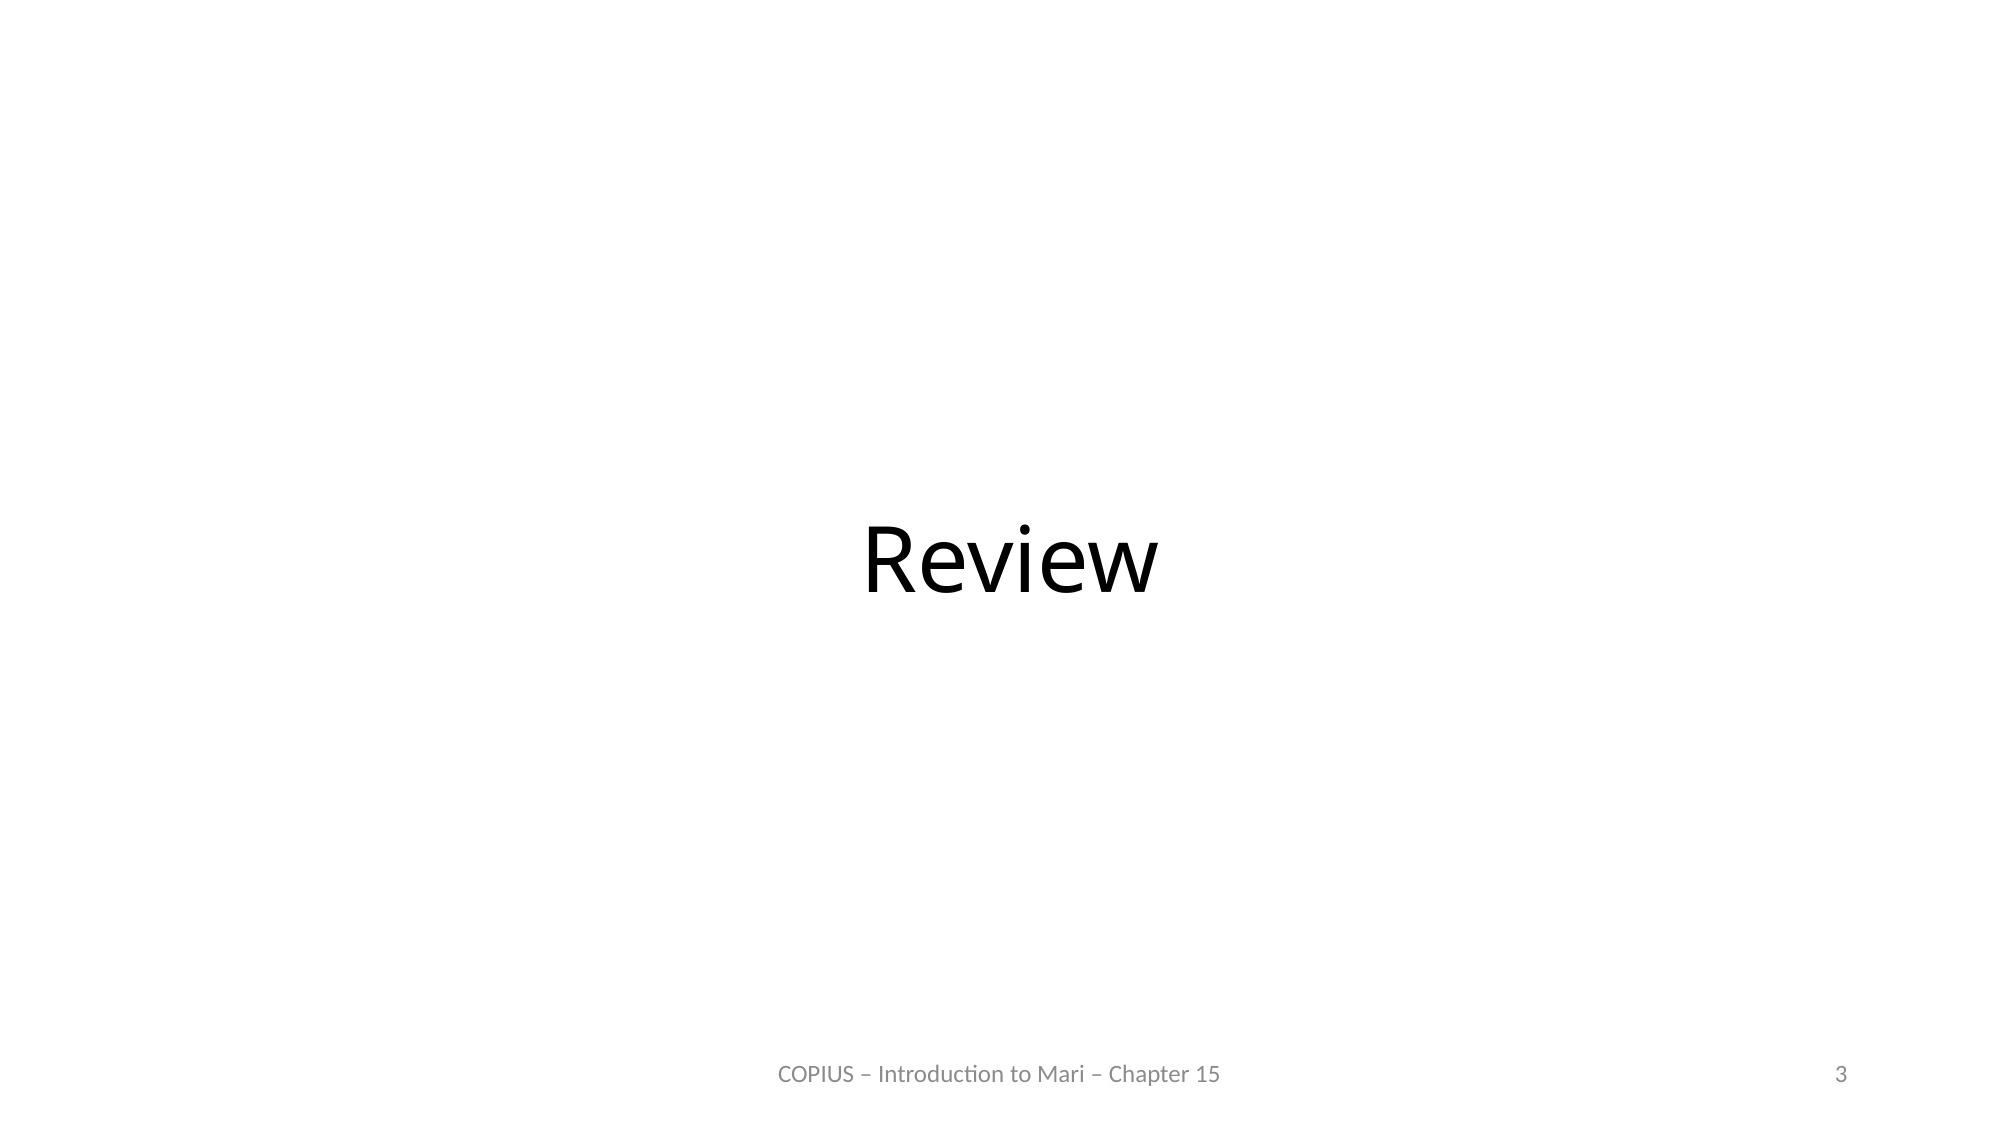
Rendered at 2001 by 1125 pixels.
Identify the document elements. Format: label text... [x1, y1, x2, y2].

title Review [147, 453, 1873, 672]
footer COPIUS – Introduction to Mari – Chapter 15 [662, 1042, 1338, 1103]
slide_number 3 [1412, 1042, 1863, 1103]
